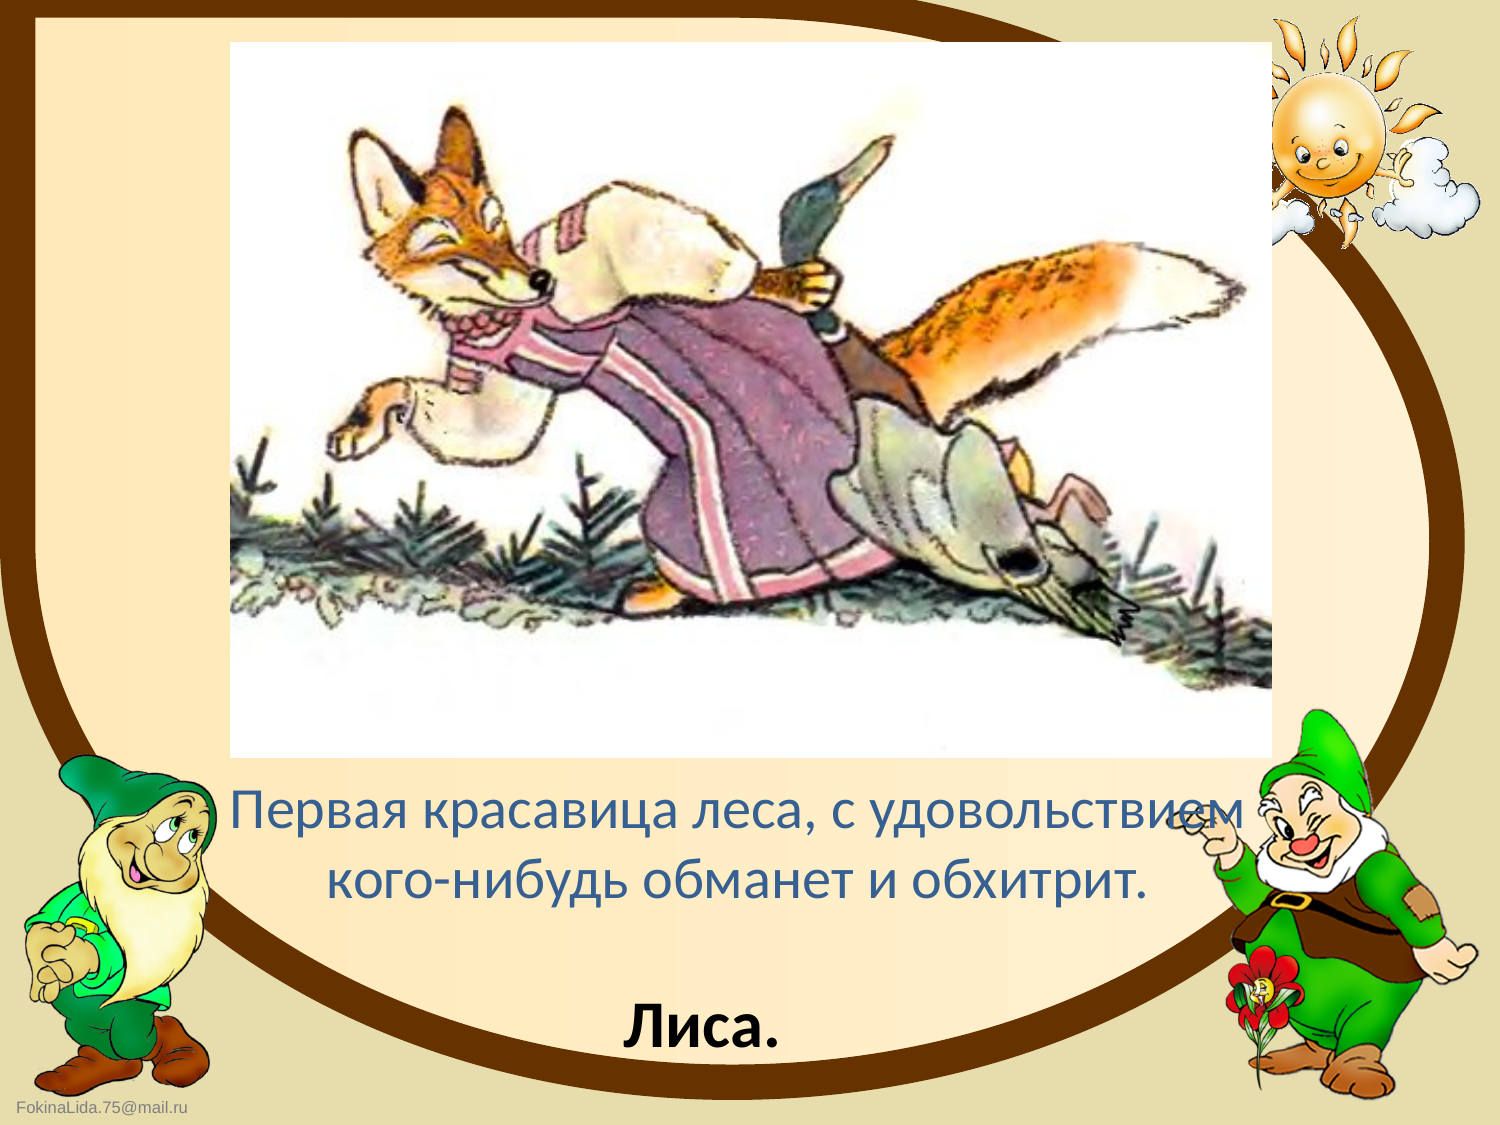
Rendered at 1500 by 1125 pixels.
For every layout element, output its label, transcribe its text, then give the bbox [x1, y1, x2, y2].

title Лиса. [608, 977, 946, 1069]
picture [17, 751, 219, 1101]
picture [229, 0, 1500, 1101]
list Первая красавица леса, с удовольствием кого-нибудь обманет и обхитрит. [159, 762, 1318, 977]
